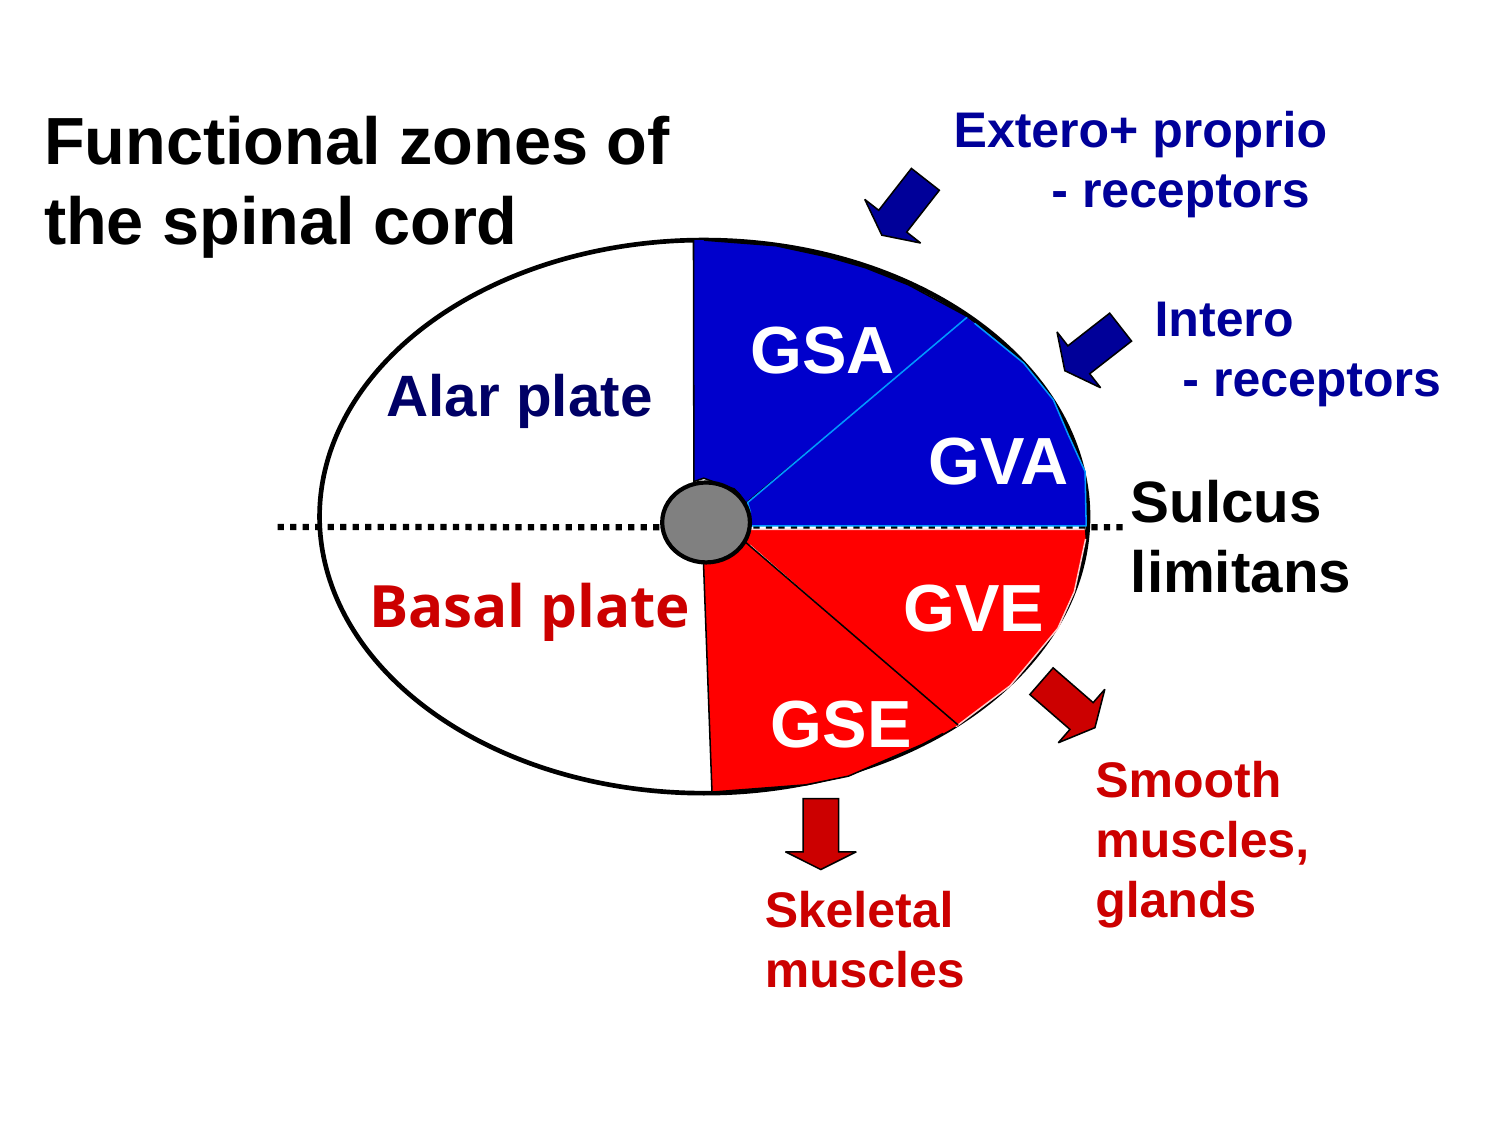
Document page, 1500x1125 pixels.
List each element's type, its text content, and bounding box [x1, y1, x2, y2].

text_box [706, 577, 898, 793]
text_box [1057, 313, 1132, 388]
text_box [693, 395, 873, 504]
text_box Smooth muscles, glands [1080, 739, 1424, 935]
text_box [1029, 667, 1105, 743]
text_box Skeletal muscles [749, 869, 999, 1005]
text_box GVA [913, 409, 1084, 506]
text_box [747, 317, 1087, 529]
text_box [864, 168, 939, 244]
text_box [724, 541, 767, 560]
text_box [778, 245, 1021, 360]
text_box Sulcus limitans [1116, 456, 1447, 612]
text_box [662, 482, 750, 563]
text_box [746, 529, 1086, 726]
text_box Extero+ proprio - receptors [939, 90, 1400, 226]
text_box [751, 488, 1089, 583]
text_box GSA [735, 299, 910, 395]
text_box Alar plate [372, 350, 750, 436]
text_box GSE [755, 673, 927, 769]
text_box Functional zones of the spinal cord [29, 90, 691, 266]
text_box [785, 798, 857, 870]
text_box [397, 240, 693, 350]
text_box [364, 647, 778, 794]
text_box GVE [888, 556, 1060, 652]
text_box Intero - receptors [1139, 278, 1471, 415]
text_box [927, 698, 959, 742]
text_box [319, 377, 711, 632]
text_box Basal plate [354, 560, 786, 647]
text_box [693, 240, 970, 364]
